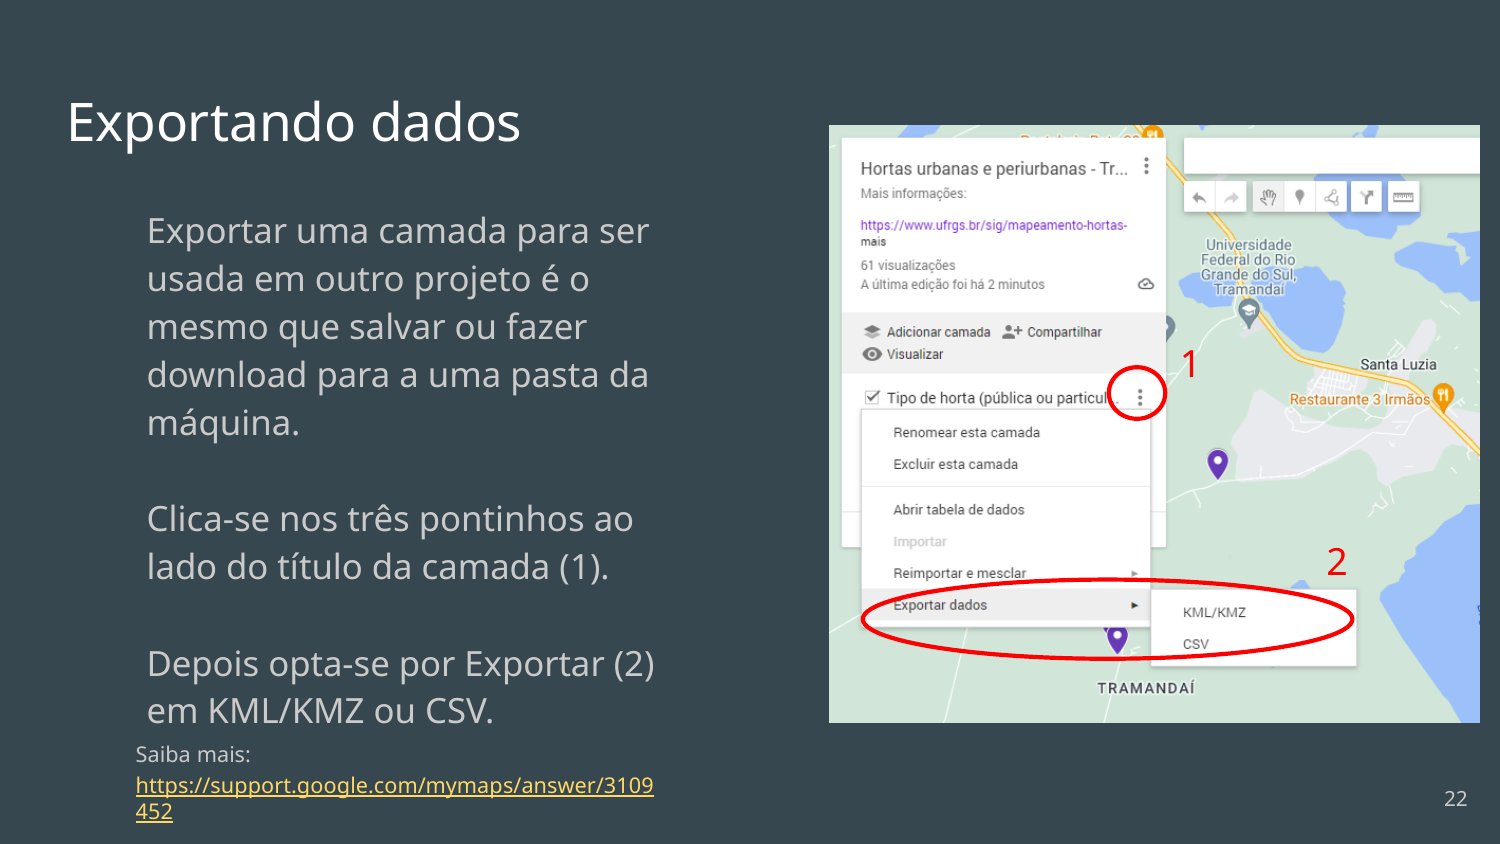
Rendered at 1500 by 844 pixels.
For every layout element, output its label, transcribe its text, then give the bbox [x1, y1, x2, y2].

title Exportando dados [51, 72, 1449, 167]
picture [828, 125, 1481, 723]
slide_number 22 [1392, 767, 1483, 833]
list Saiba mais: https://support.google.com/mymaps/answer/3109452 [51, 722, 671, 817]
list Exportar uma camada para ser usada em outro projeto é o mesmo que salvar ou fazer download para a uma pasta da máquina. Clica-se nos três pontinhos ao lado do título da camada (1). Depois opta-se por Exportar (2) em KML/KMZ ou CSV. [114, 187, 705, 748]
